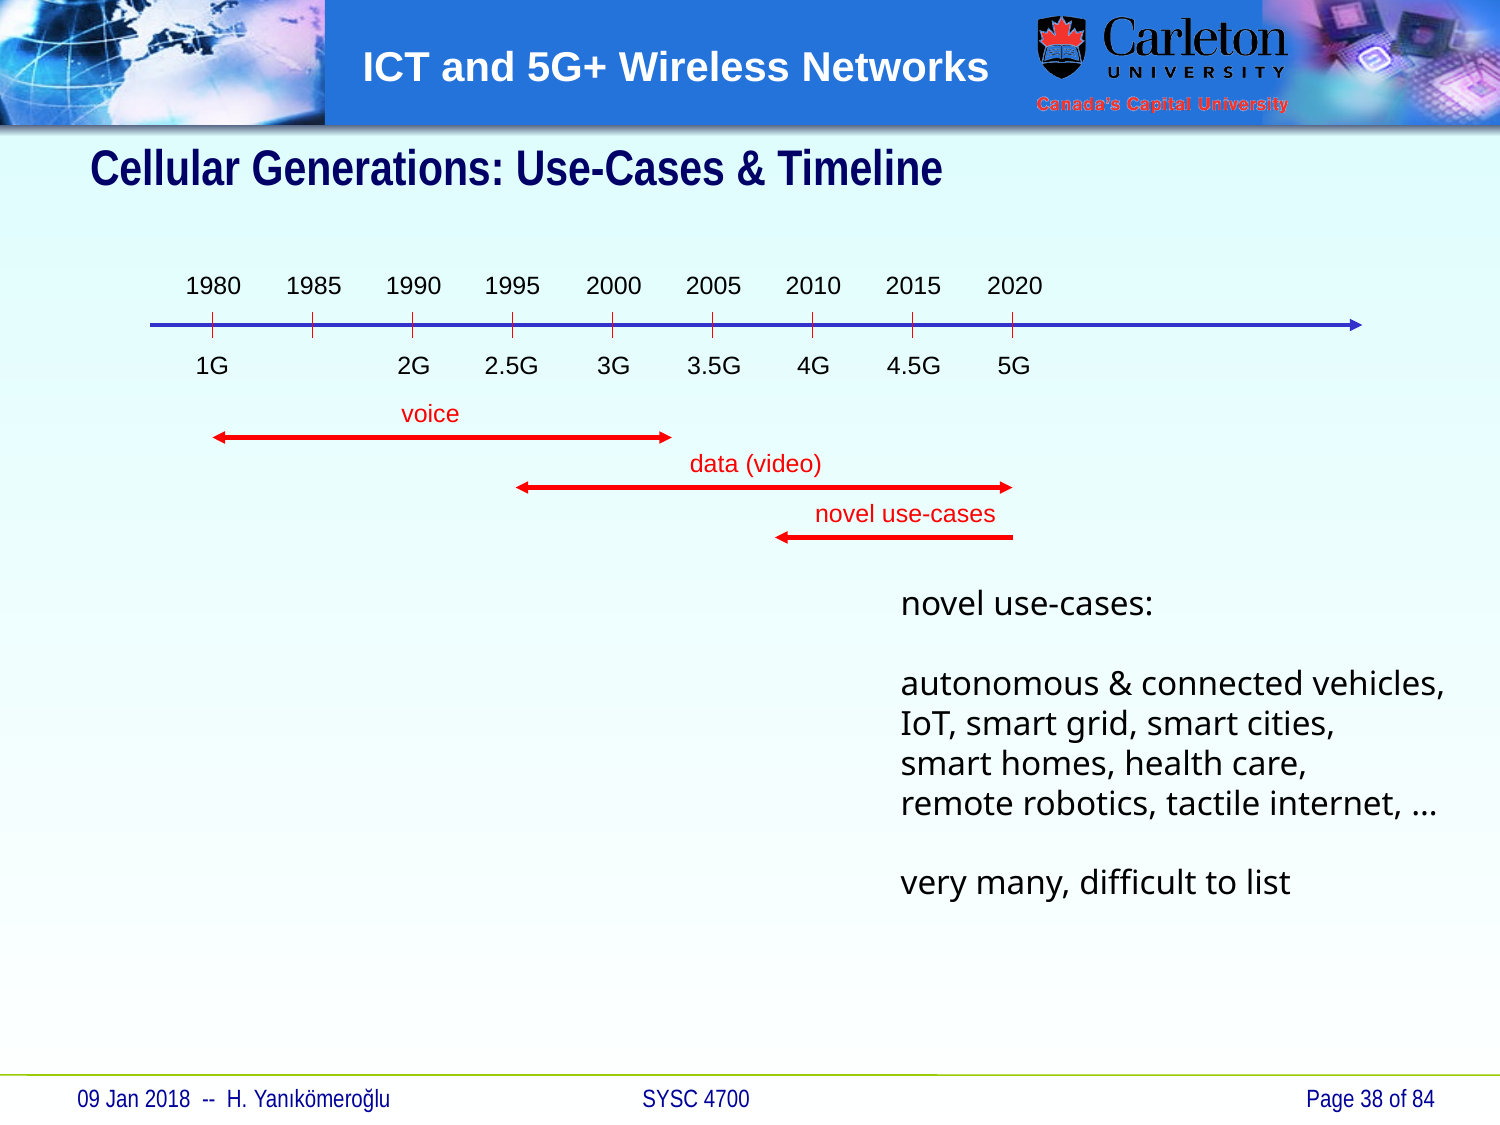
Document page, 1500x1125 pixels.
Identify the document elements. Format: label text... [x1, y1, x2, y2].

picture [1037, 0, 1500, 125]
text_box 1995 [469, 262, 556, 308]
text_box 3.5G [672, 342, 757, 387]
picture [0, 0, 324, 125]
text_box 1980 [170, 262, 257, 308]
text_box novel use-cases [800, 490, 1018, 536]
text_box 4.5G [871, 342, 957, 387]
text_box data (video) [674, 440, 838, 486]
title Cellular Generations: Use-Cases & Timeline [74, 134, 1113, 198]
text_box 1G [180, 342, 244, 387]
text_box voice [386, 390, 475, 436]
text_box 2015 [870, 262, 957, 308]
text_box 4G [782, 342, 846, 387]
text_box 2G [382, 342, 446, 387]
text_box novel use-cases: autonomous & connected vehicles, IoT, smart grid, smart cities, smart homes, health care, remote robotics, tactile internet, … very many, difficult to list [885, 574, 1463, 910]
text_box 2020 [972, 262, 1058, 308]
text_box 2.5G [469, 342, 554, 387]
text_box 1985 [271, 262, 357, 308]
text_box 2005 [670, 262, 757, 308]
text_box 5G [982, 342, 1046, 387]
text_box 3G [582, 342, 646, 387]
text_box 1990 [370, 262, 457, 308]
text_box 2000 [571, 262, 657, 308]
text_box 2010 [770, 262, 857, 308]
